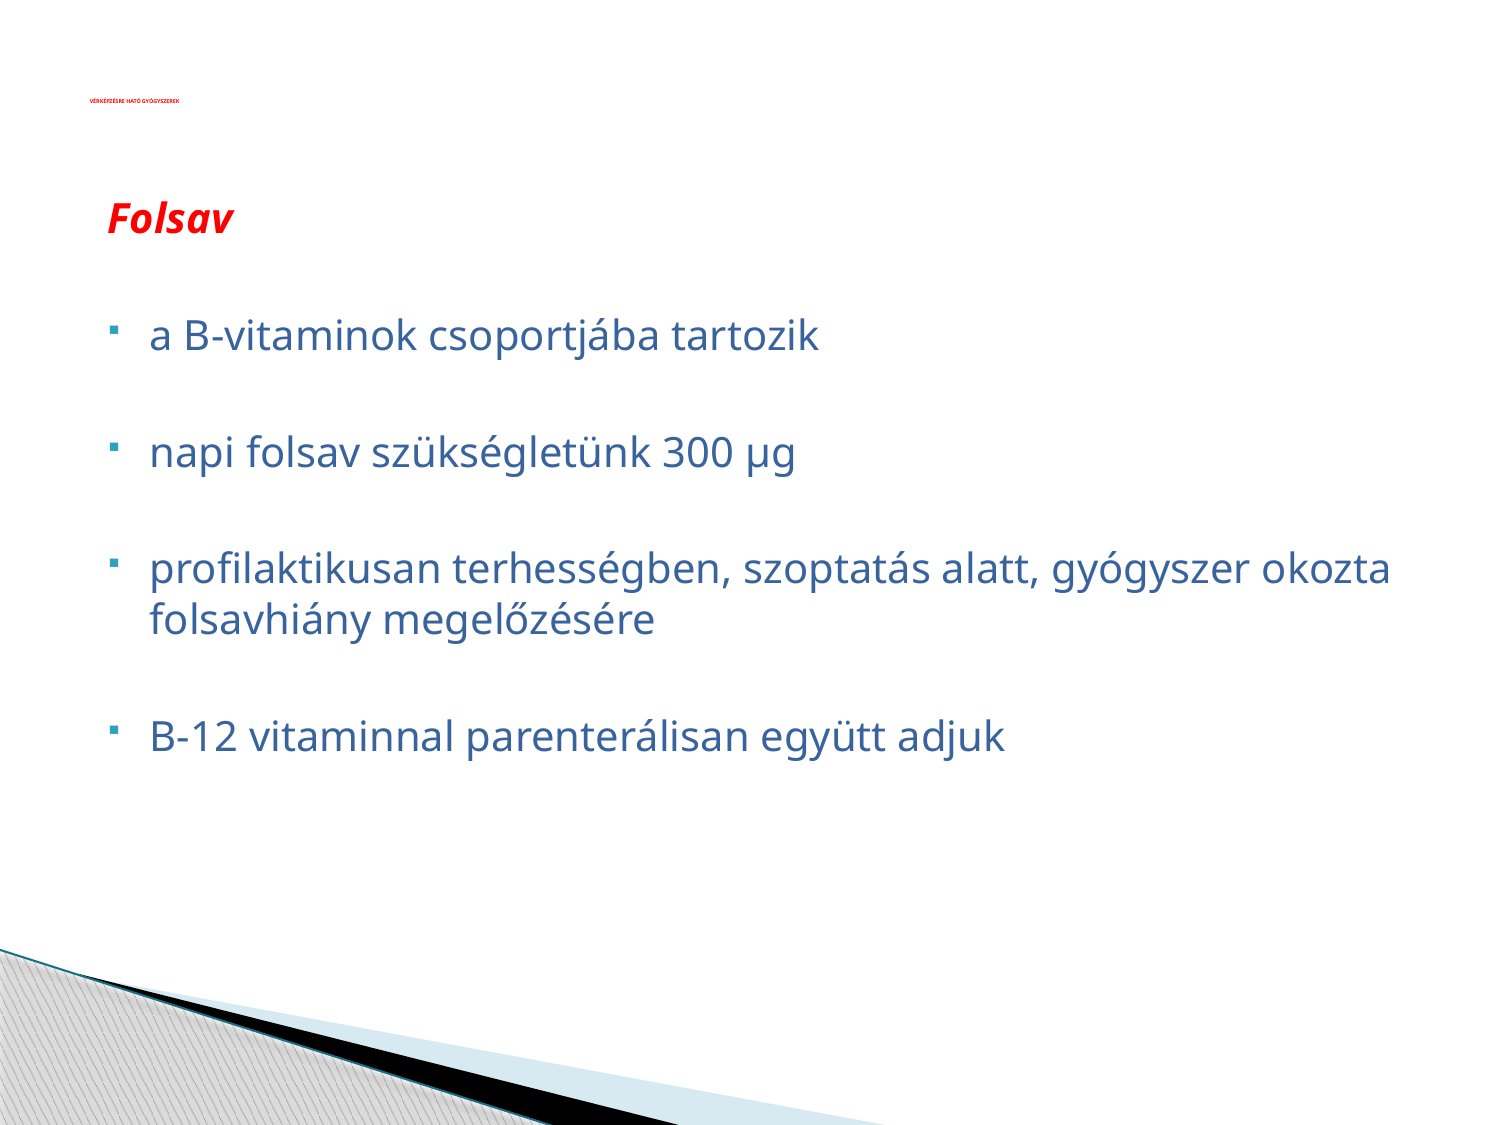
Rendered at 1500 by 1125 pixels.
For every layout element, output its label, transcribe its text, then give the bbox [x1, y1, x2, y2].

list Folsav a B-vitaminok csoportjába tartozik napi folsav szükségletünk 300 μg profilaktikusan terhességben, szoptatás alatt, gyógyszer okozta folsavhiány megelőzésére B-12 vitaminnal parenterálisan együtt adjuk [75, 184, 1425, 1083]
title VÉRKÉPZÉSRE HATÓ GYÓGYSZEREK [75, 66, 1471, 138]
